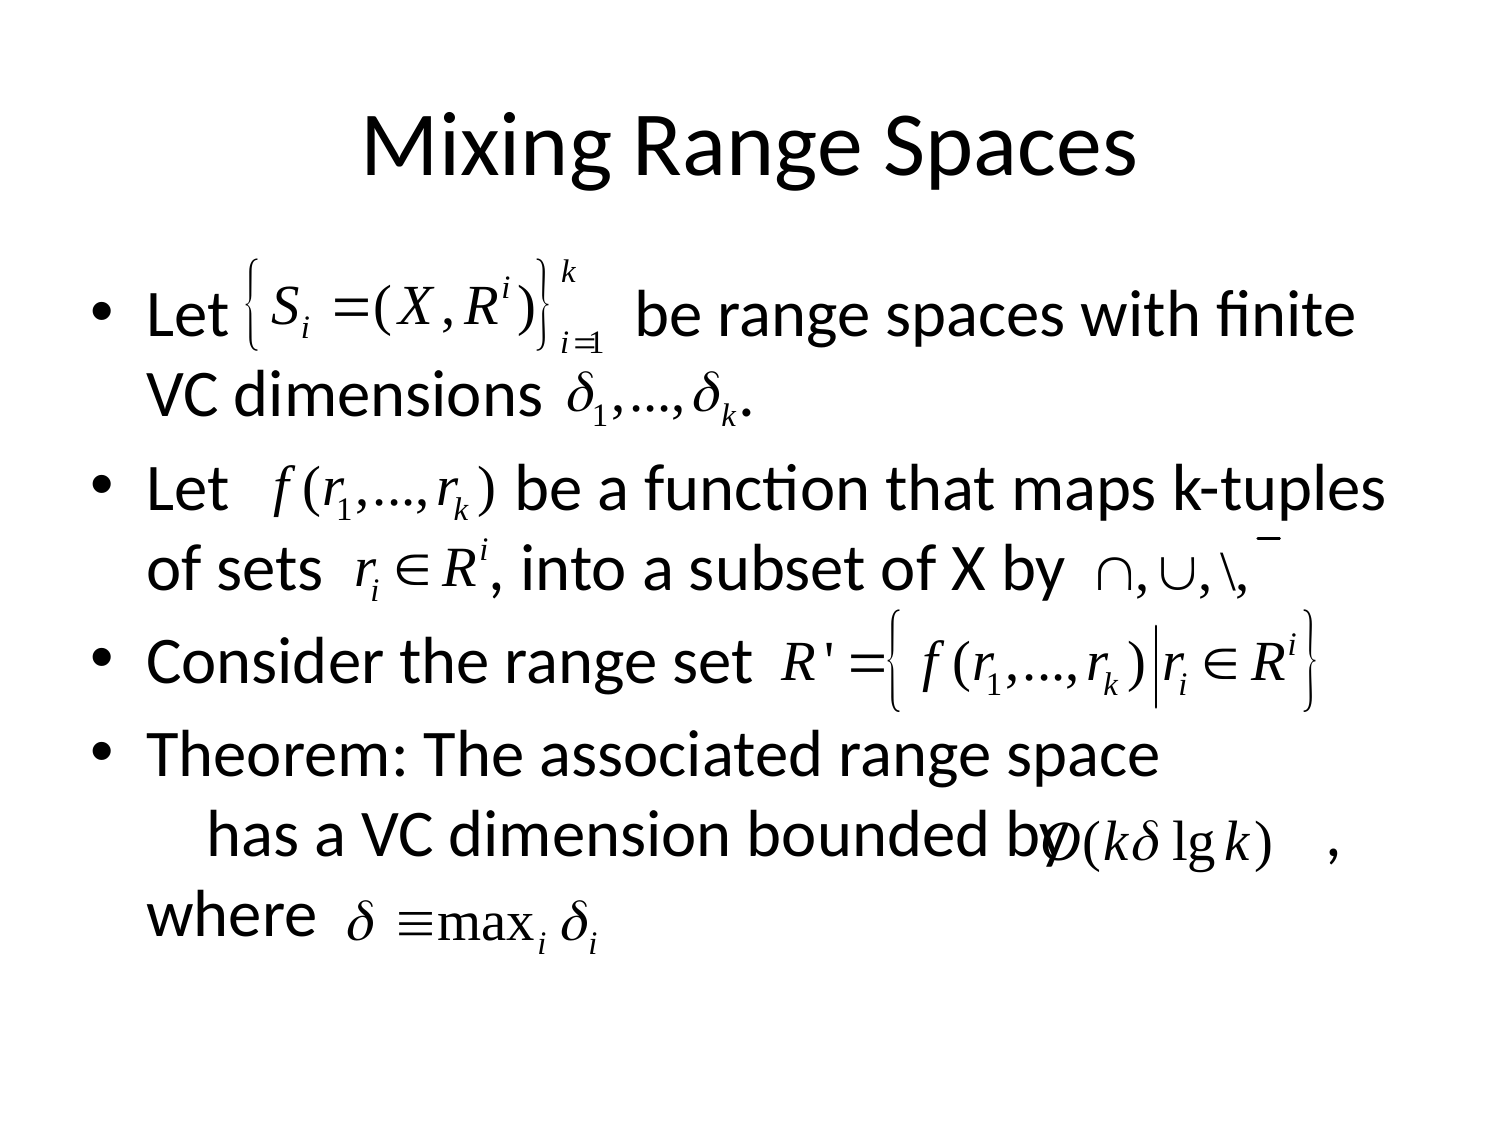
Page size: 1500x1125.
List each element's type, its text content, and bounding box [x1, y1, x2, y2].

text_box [239, 248, 614, 367]
list Let be range spaces with finite VC dimensions . Let be a function that maps k-tuples of sets , into a subset of X by Consider the range set Theorem: The associated range space has a VC dimension bounded by , where [75, 262, 1425, 1005]
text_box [557, 354, 748, 440]
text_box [253, 448, 505, 535]
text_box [345, 524, 498, 616]
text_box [1084, 524, 1294, 608]
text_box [771, 609, 1335, 724]
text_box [1033, 807, 1285, 885]
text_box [338, 883, 609, 970]
title Mixing Range Spaces [75, 45, 1425, 233]
